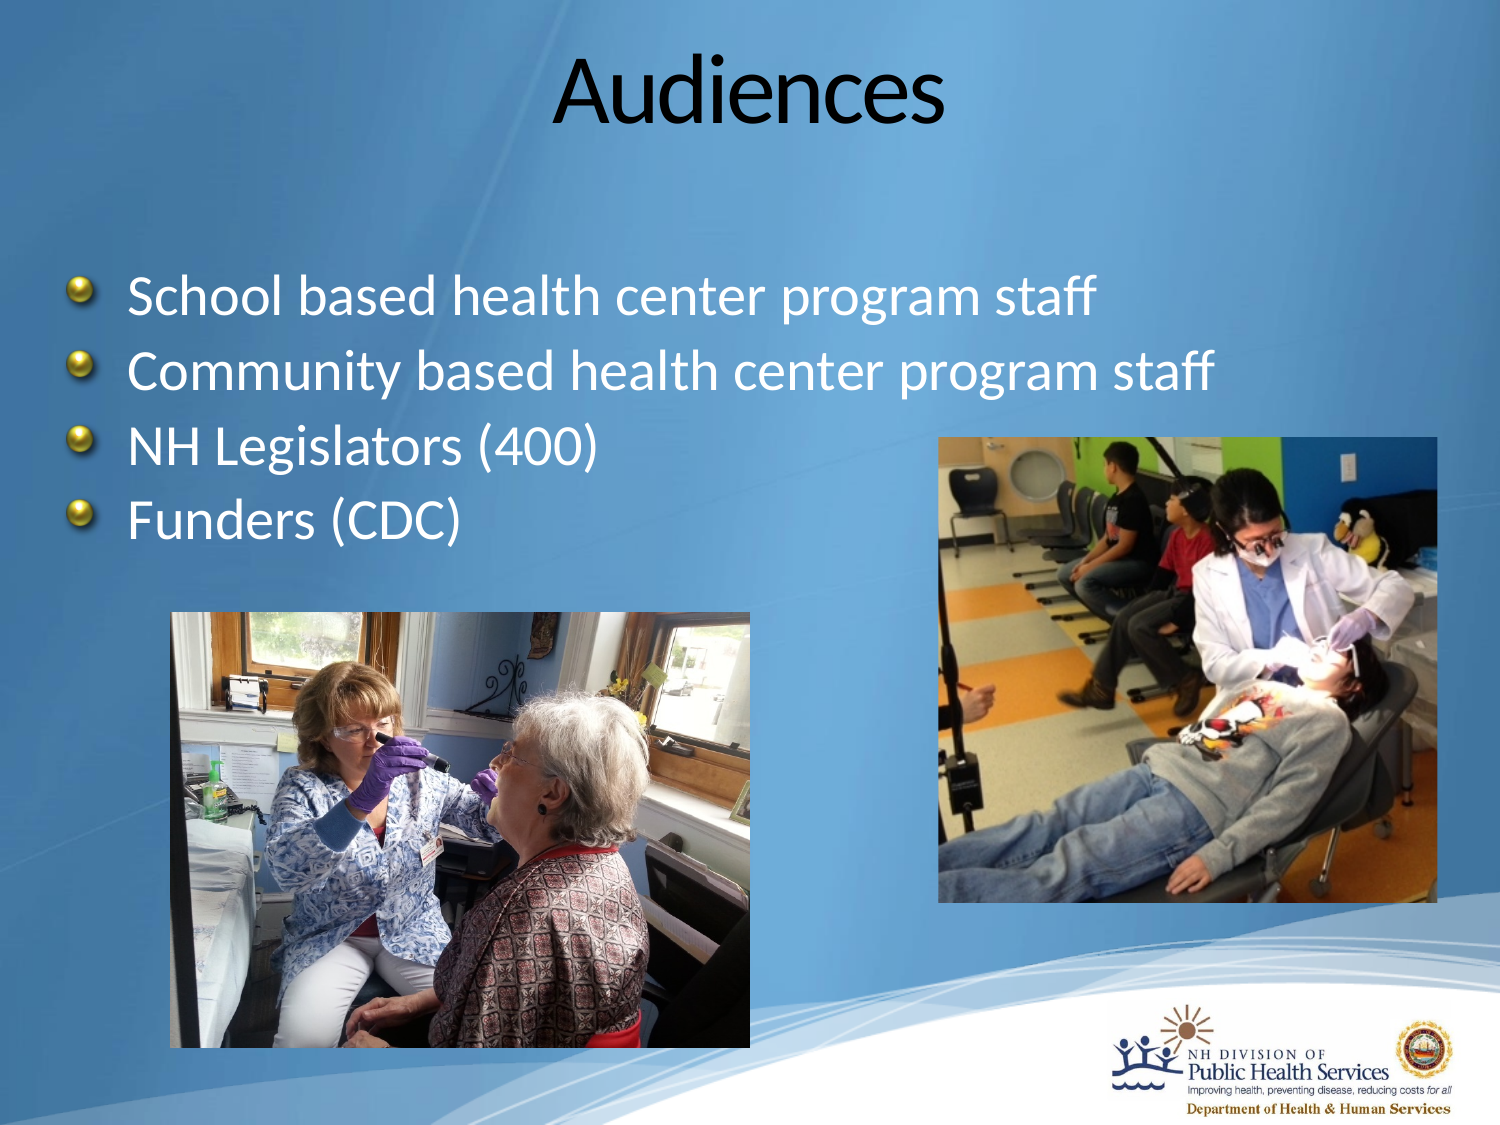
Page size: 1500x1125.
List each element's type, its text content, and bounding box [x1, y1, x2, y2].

title Audiences [62, 37, 1438, 147]
text_box School based health center program staff Community based health center program staff NH Legislators (400) Funders (CDC) [62, 265, 1438, 553]
picture [0, 0, 1500, 1125]
